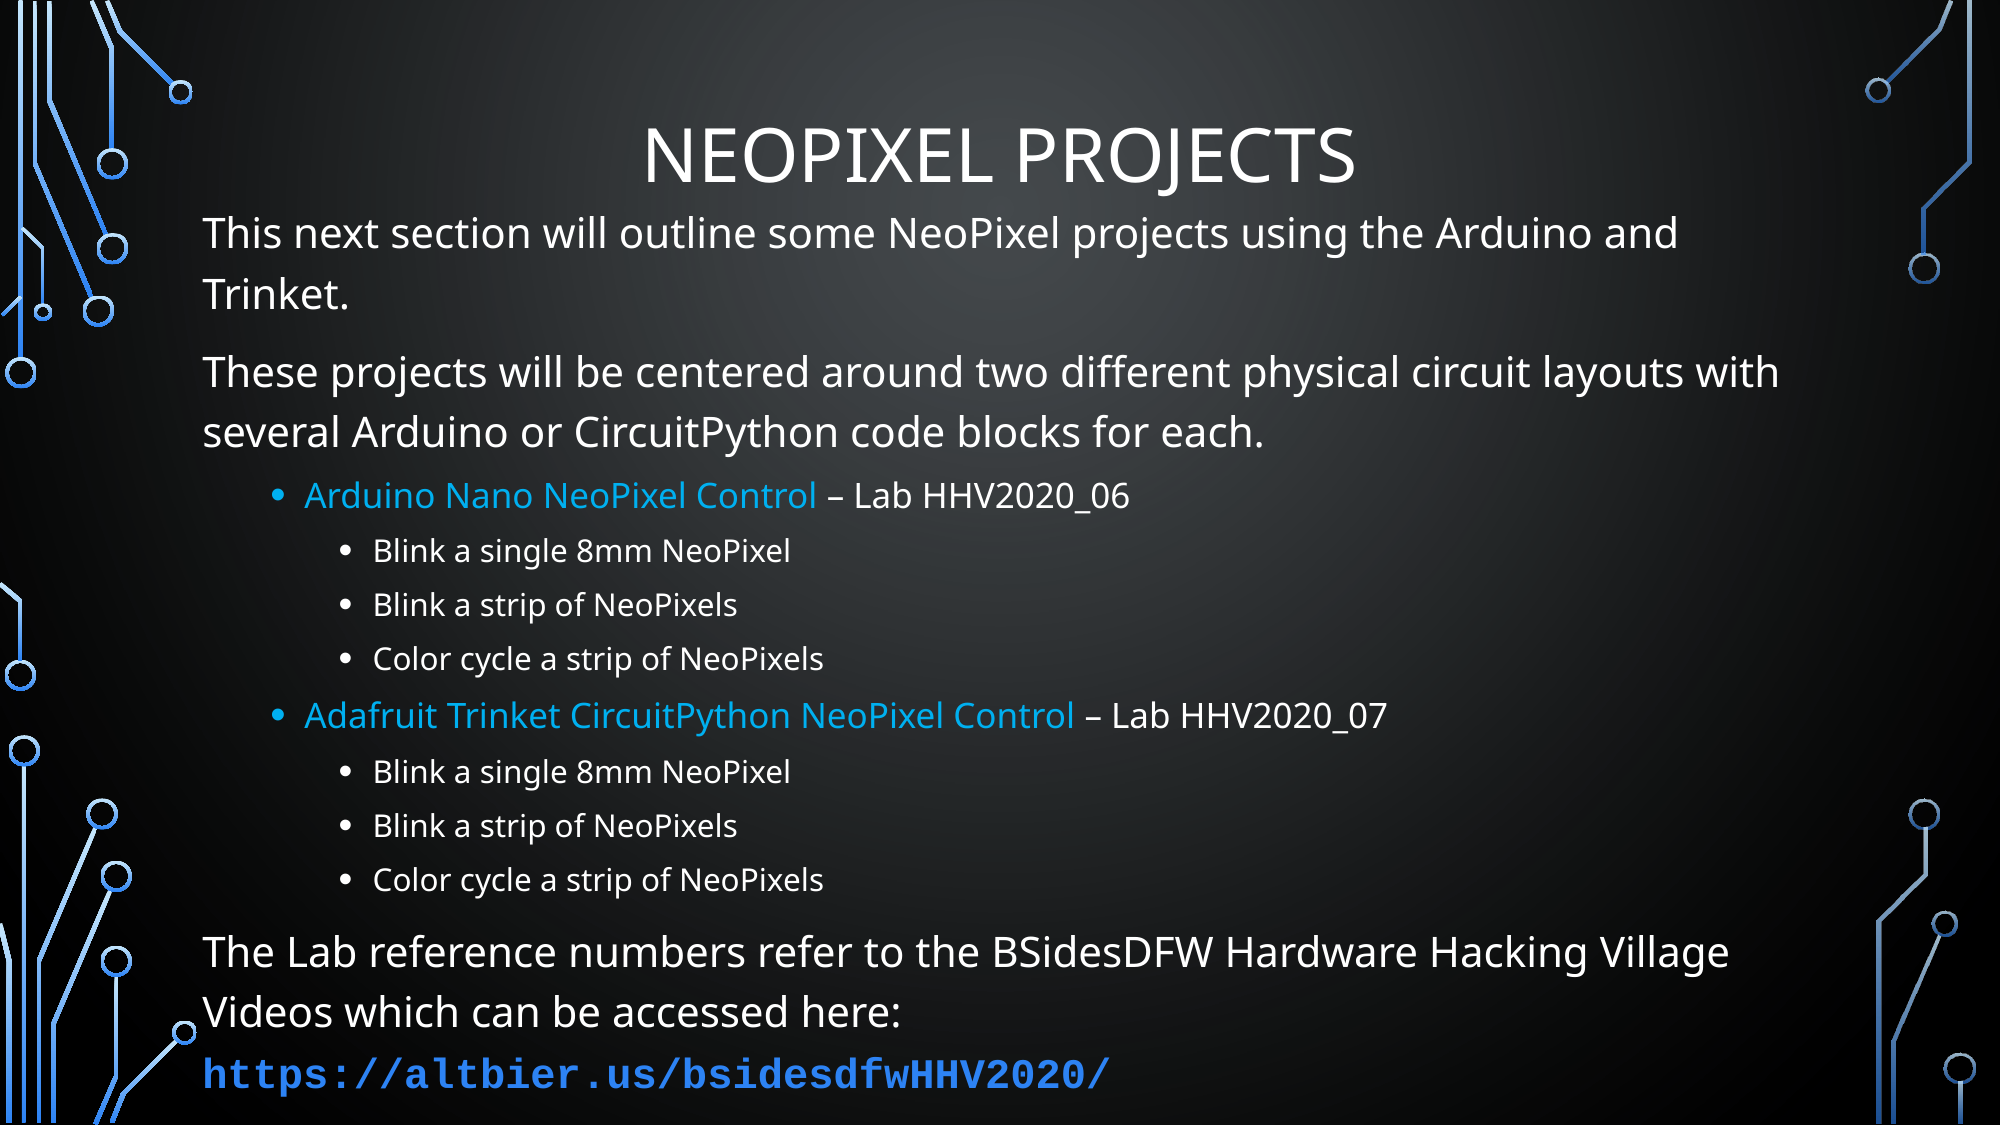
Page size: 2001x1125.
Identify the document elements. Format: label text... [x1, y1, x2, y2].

title NeoPixel Projects [187, 101, 1813, 189]
list This next section will outline some NeoPixel projects using the Arduino and Trinket. These projects will be centered around two different physical circuit layouts with several Arduino or CircuitPython code blocks for each. Arduino Nano NeoPixel Control – Lab HHV2020_06 Blink a single 8mm NeoPixel Blink a strip of NeoPixels Color cycle a strip of NeoPixels Adafruit Trinket CircuitPython NeoPixel Control – Lab HHV2020_07 Blink a single 8mm NeoPixel Blink a strip of NeoPixels Color cycle a strip of NeoPixels The Lab reference numbers refer to the BSidesDFW Hardware Hacking Village Videos which can be accessed here: https://altbier.us/bsidesdfwHHV2020/ [187, 189, 1813, 1112]
